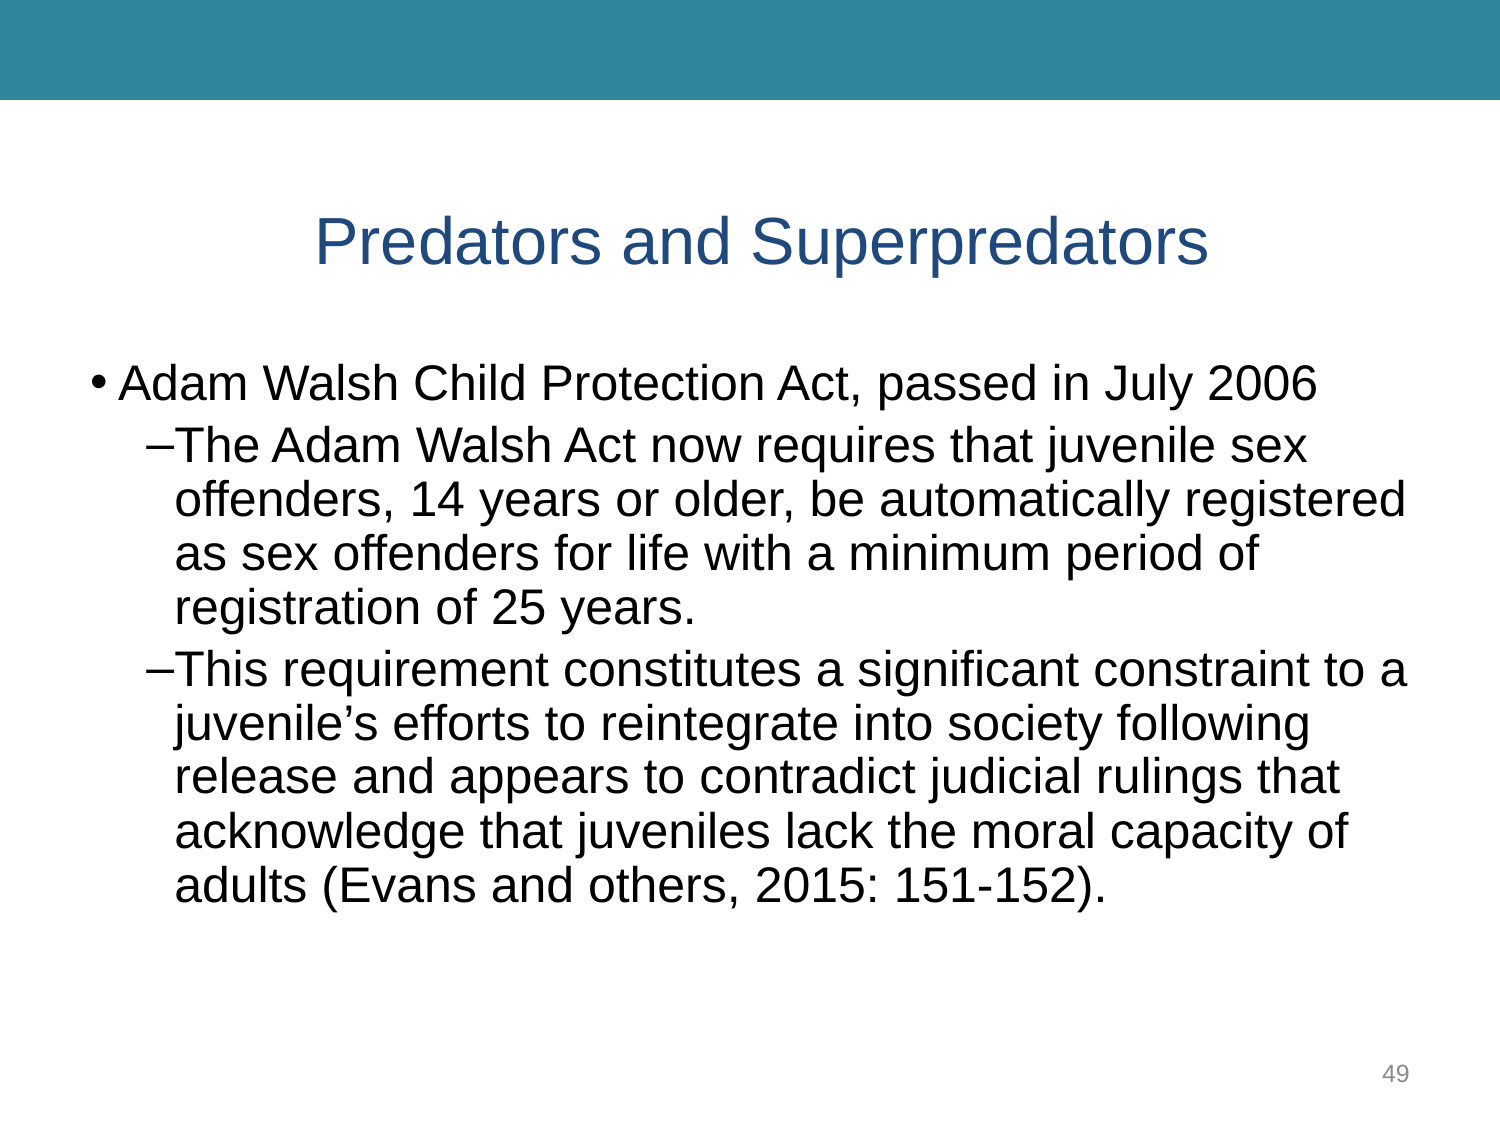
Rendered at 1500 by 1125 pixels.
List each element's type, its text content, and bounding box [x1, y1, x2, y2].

text_box Adam Walsh Child Protection Act, passed in July 2006 The Adam Walsh Act now requires that juvenile sex offenders, 14 years or older, be automatically registered as sex offenders for life with a minimum period of registration of 25 years. This requirement constitutes a significant constraint to a juvenile’s efforts to reintegrate into society following release and appears to contradict judicial rulings that acknowledge that juveniles lack the moral capacity of adults (Evans and others, 2015: 151-152). [74, 349, 1425, 1043]
title Predators and Superpredators [87, 125, 1438, 350]
slide_number 49 [1350, 1043, 1425, 1103]
